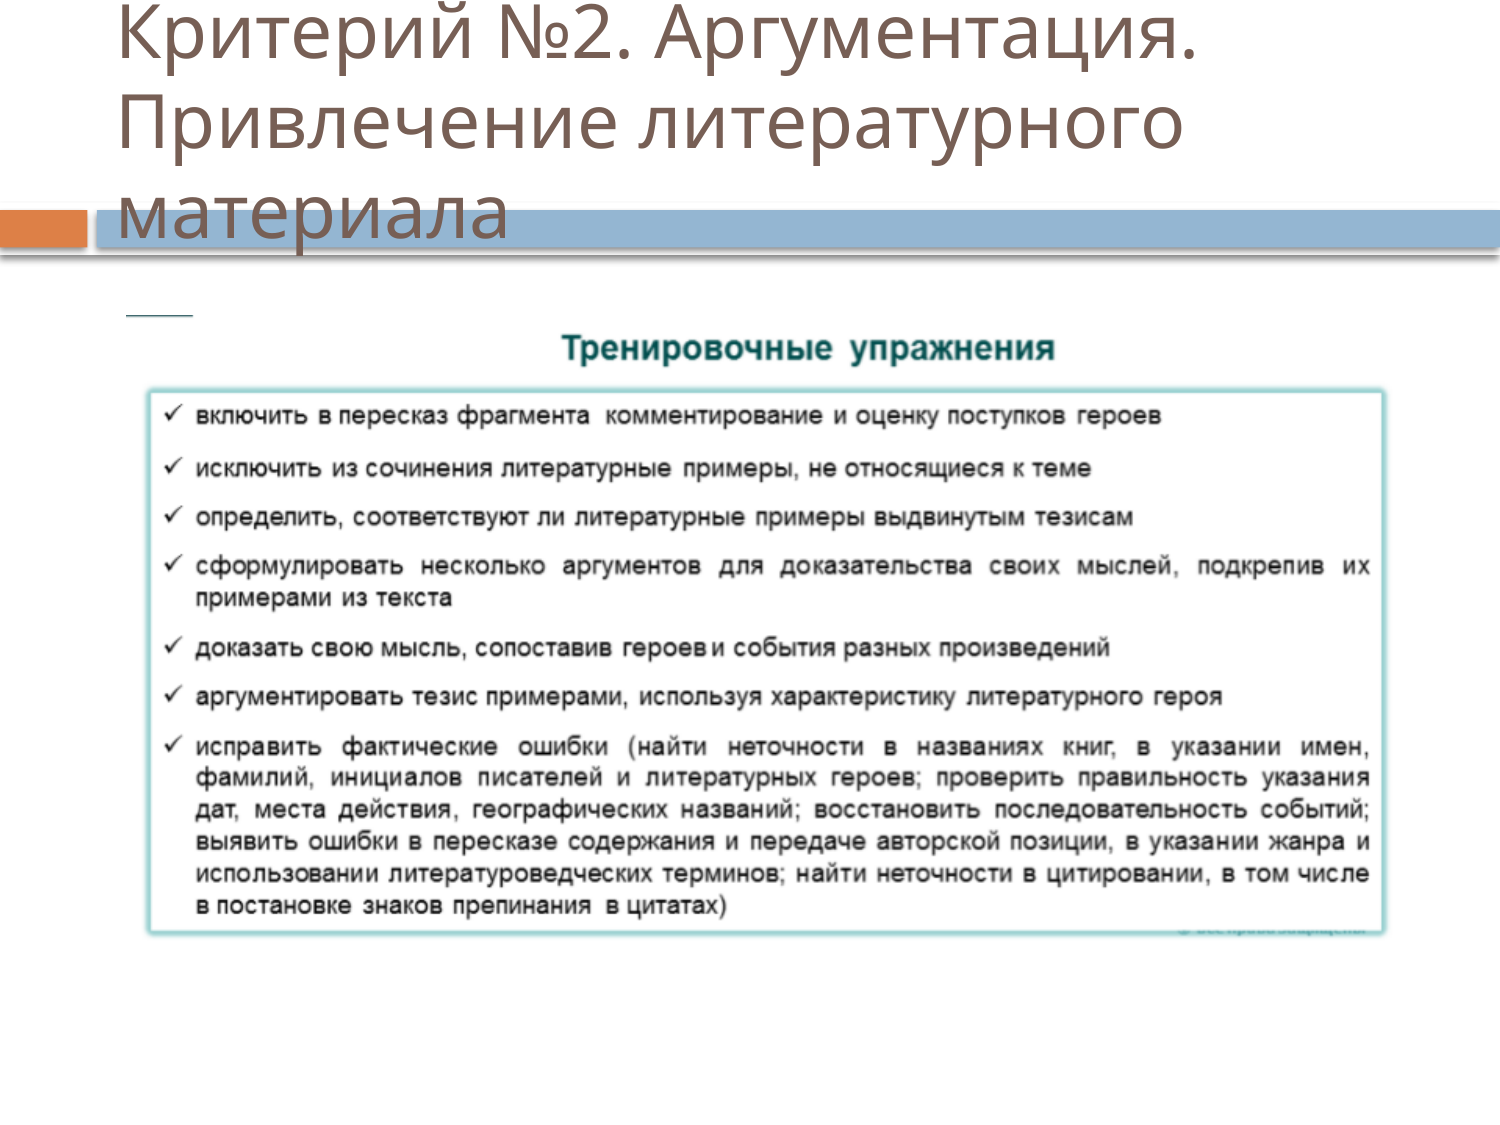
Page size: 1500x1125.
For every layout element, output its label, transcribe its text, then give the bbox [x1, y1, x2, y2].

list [125, 315, 1413, 948]
title Критерий №2. Аргументация. Привлечение литературного материала [100, 37, 1438, 200]
